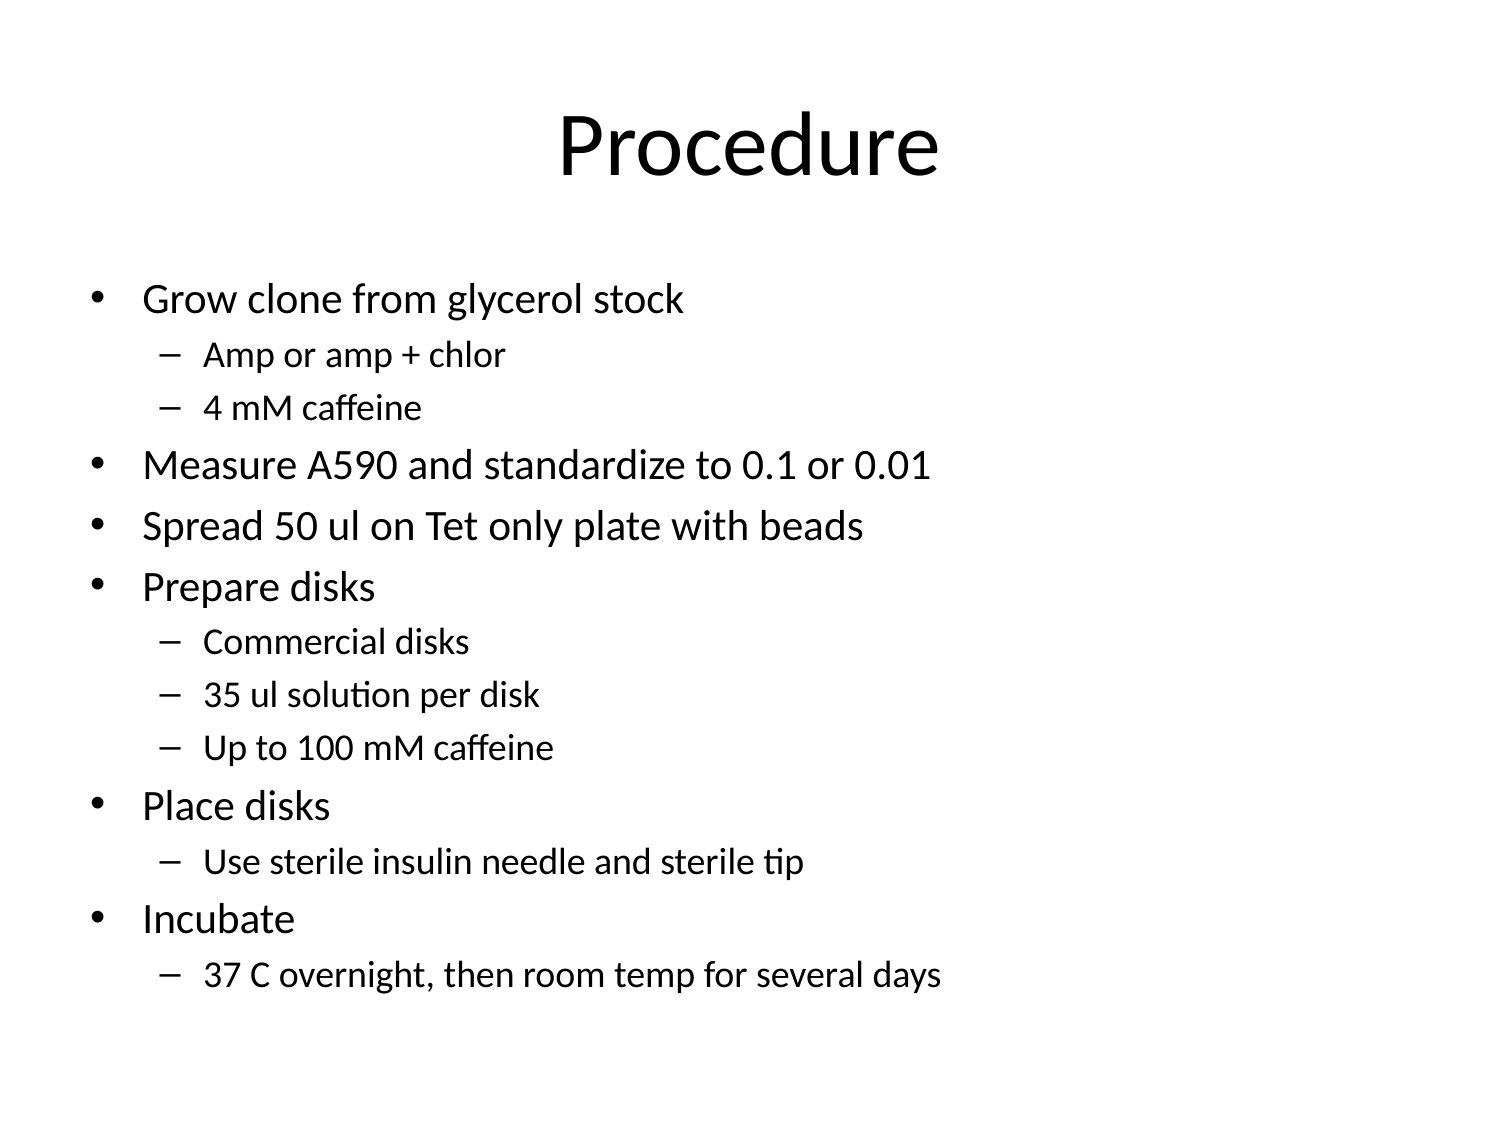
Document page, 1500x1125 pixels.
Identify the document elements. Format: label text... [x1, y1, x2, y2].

title Procedure [75, 45, 1425, 233]
list Grow clone from glycerol stock Amp or amp + chlor 4 mM caffeine Measure A590 and standardize to 0.1 or 0.01 Spread 50 ul on Tet only plate with beads Prepare disks Commercial disks 35 ul solution per disk Up to 100 mM caffeine Place disks Use sterile insulin needle and sterile tip Incubate 37 C overnight, then room temp for several days [75, 262, 1425, 1005]
